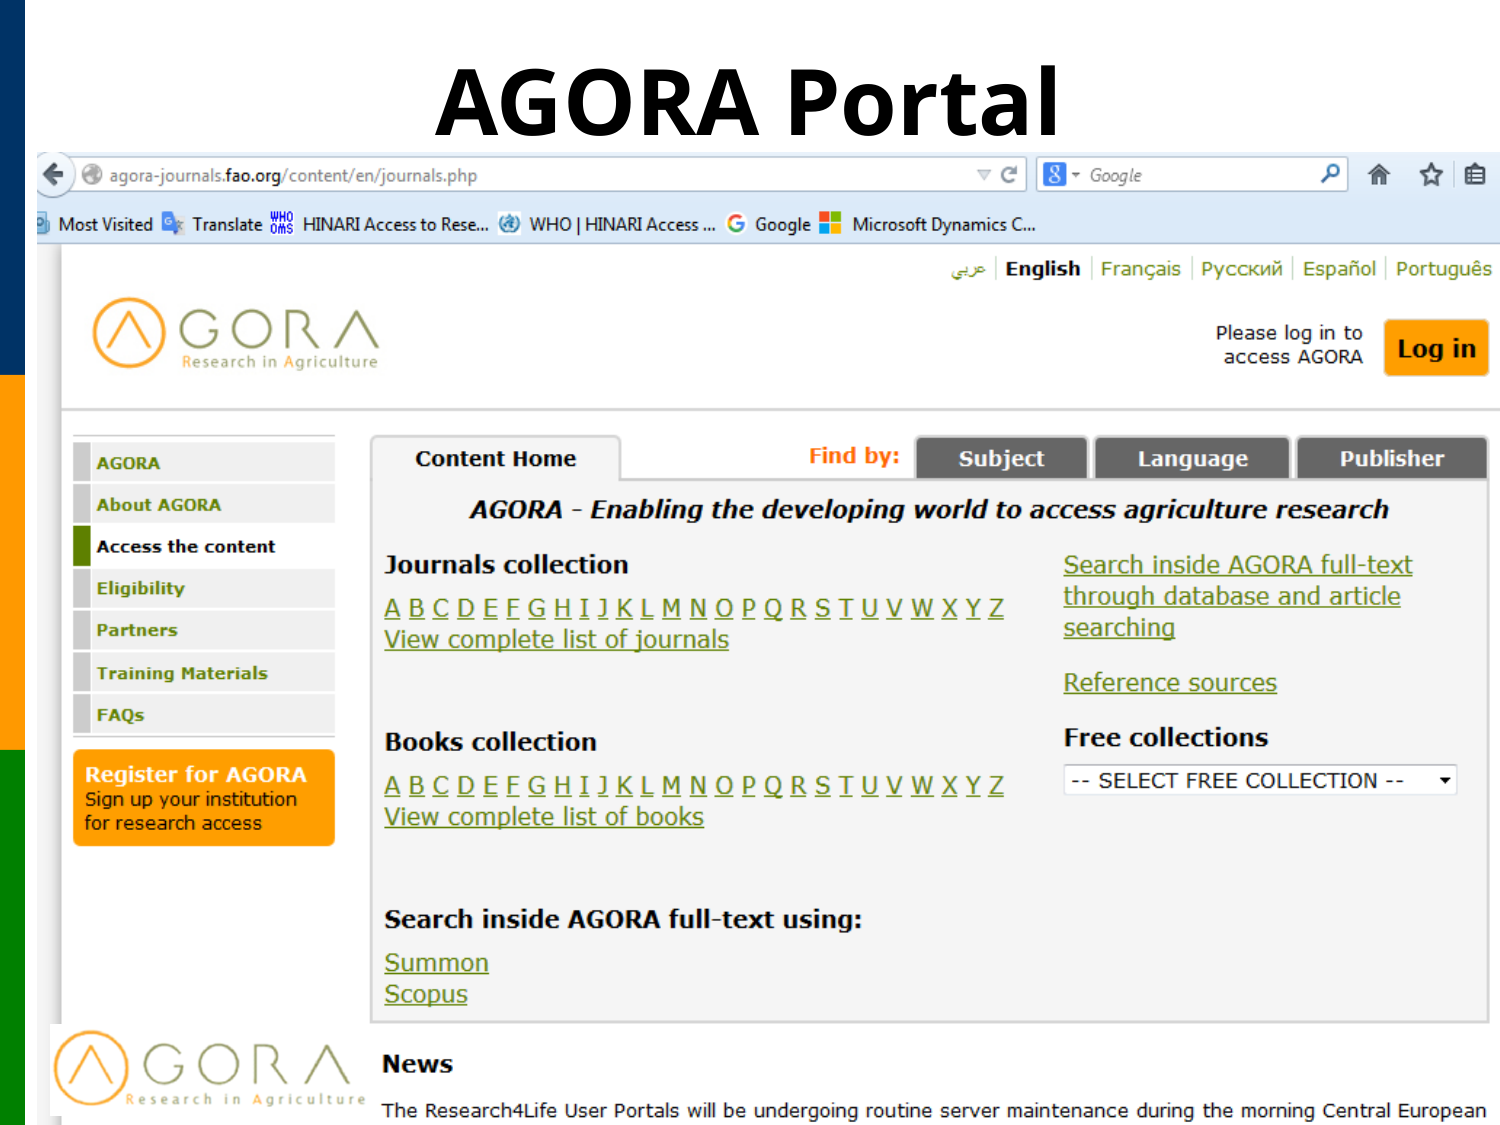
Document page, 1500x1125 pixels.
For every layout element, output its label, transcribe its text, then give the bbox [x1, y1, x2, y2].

title AGORA Portal [74, 1, 1424, 150]
picture [37, 152, 1500, 1125]
